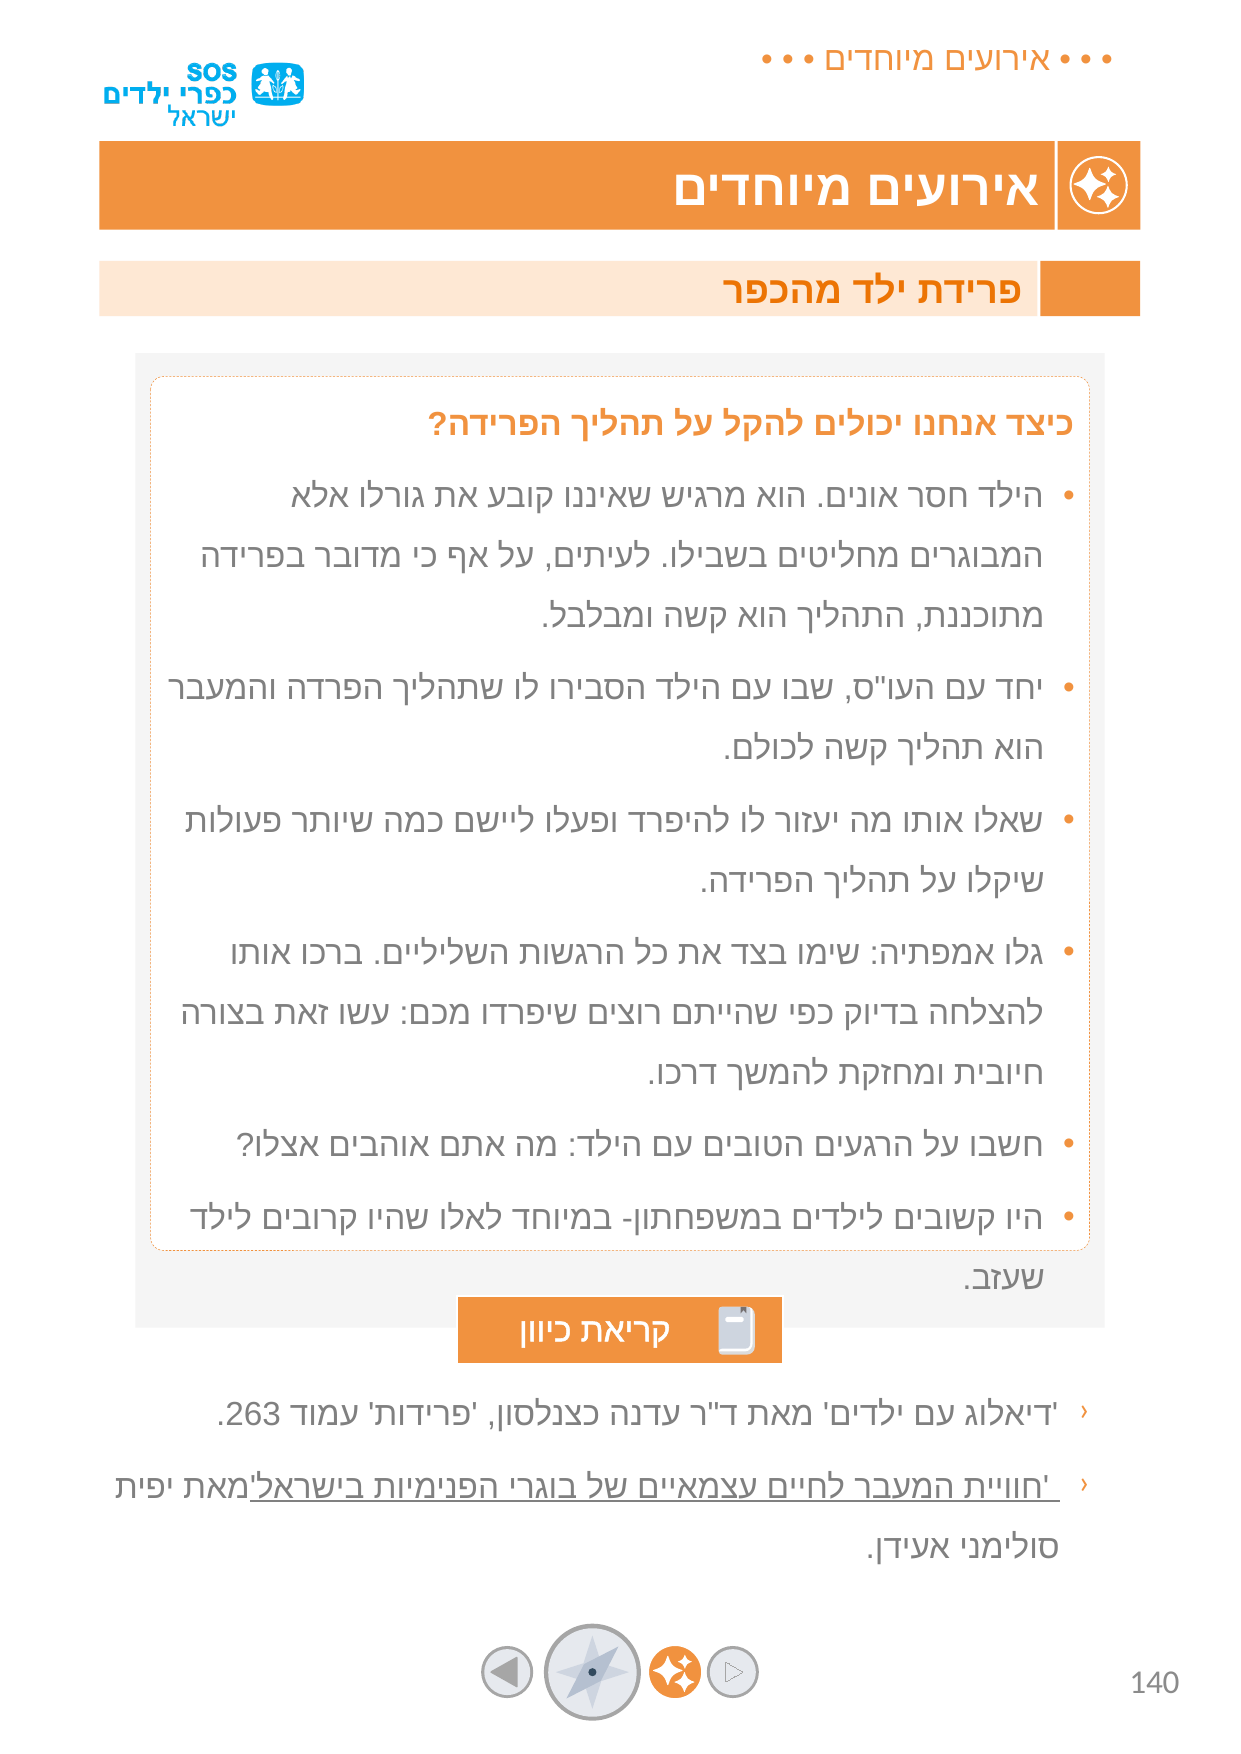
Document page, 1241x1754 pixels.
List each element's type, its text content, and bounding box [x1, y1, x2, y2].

picture [99, 53, 309, 132]
text_box [704, 1643, 761, 1703]
text_box 'דיאלוג עם ילדים' מאת ד"ר עדנה כצנלסון, 'פרידות' עמוד 263. 'חוויית המעבר לחיים עצמאיים של בוגרי הפנימיות בישראל' מאת יפית סולימני אעידן. [99, 1365, 1105, 1573]
text_box [647, 1643, 704, 1703]
text_box 140 [1106, 1633, 1195, 1727]
text_box [134, 352, 1106, 1329]
text_box [1039, 260, 1141, 317]
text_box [457, 1295, 783, 1365]
text_box כיצד אנחנו יכולים להקל על תהליך הפרידה? הילד חסר אונים. הוא מרגיש שאיננו קובע את גורלו אלא המבוגרים מחליטים בשבילו. לעיתים, על אף כי מדובר בפרידה מתוכננת, התהליך הוא קשה ומבלבל. יחד עם העו"ס, שבו עם הילד הסבירו לו שתהליך הפרדה והמעבר הוא תהליך קשה לכולם. שאלו אותו מה יעזור לו להיפרד ופעלו ליישם כמה שיותר פעולות שיקלו על תהליך הפרידה. גלו אמפתיה: שימו בצד את כל הרגשות השליליים. ברכו אותו להצלחה בדיוק כפי שהייתם רוצים שיפרדו מכם: עשו זאת בצורה חיובית ומחזקת להמשך דרכו. חשבו על הרגעים הטובים עם הילד: מה אתם אוהבים אצלו? היו קשובים לילדים במשפחתון- במיוחד לאלו שהיו קרובים לילד שעזב. [150, 374, 1090, 1304]
text_box [478, 1642, 536, 1702]
text_box [541, 1622, 643, 1724]
text_box פרידת ילד מהכפר [98, 260, 1039, 317]
